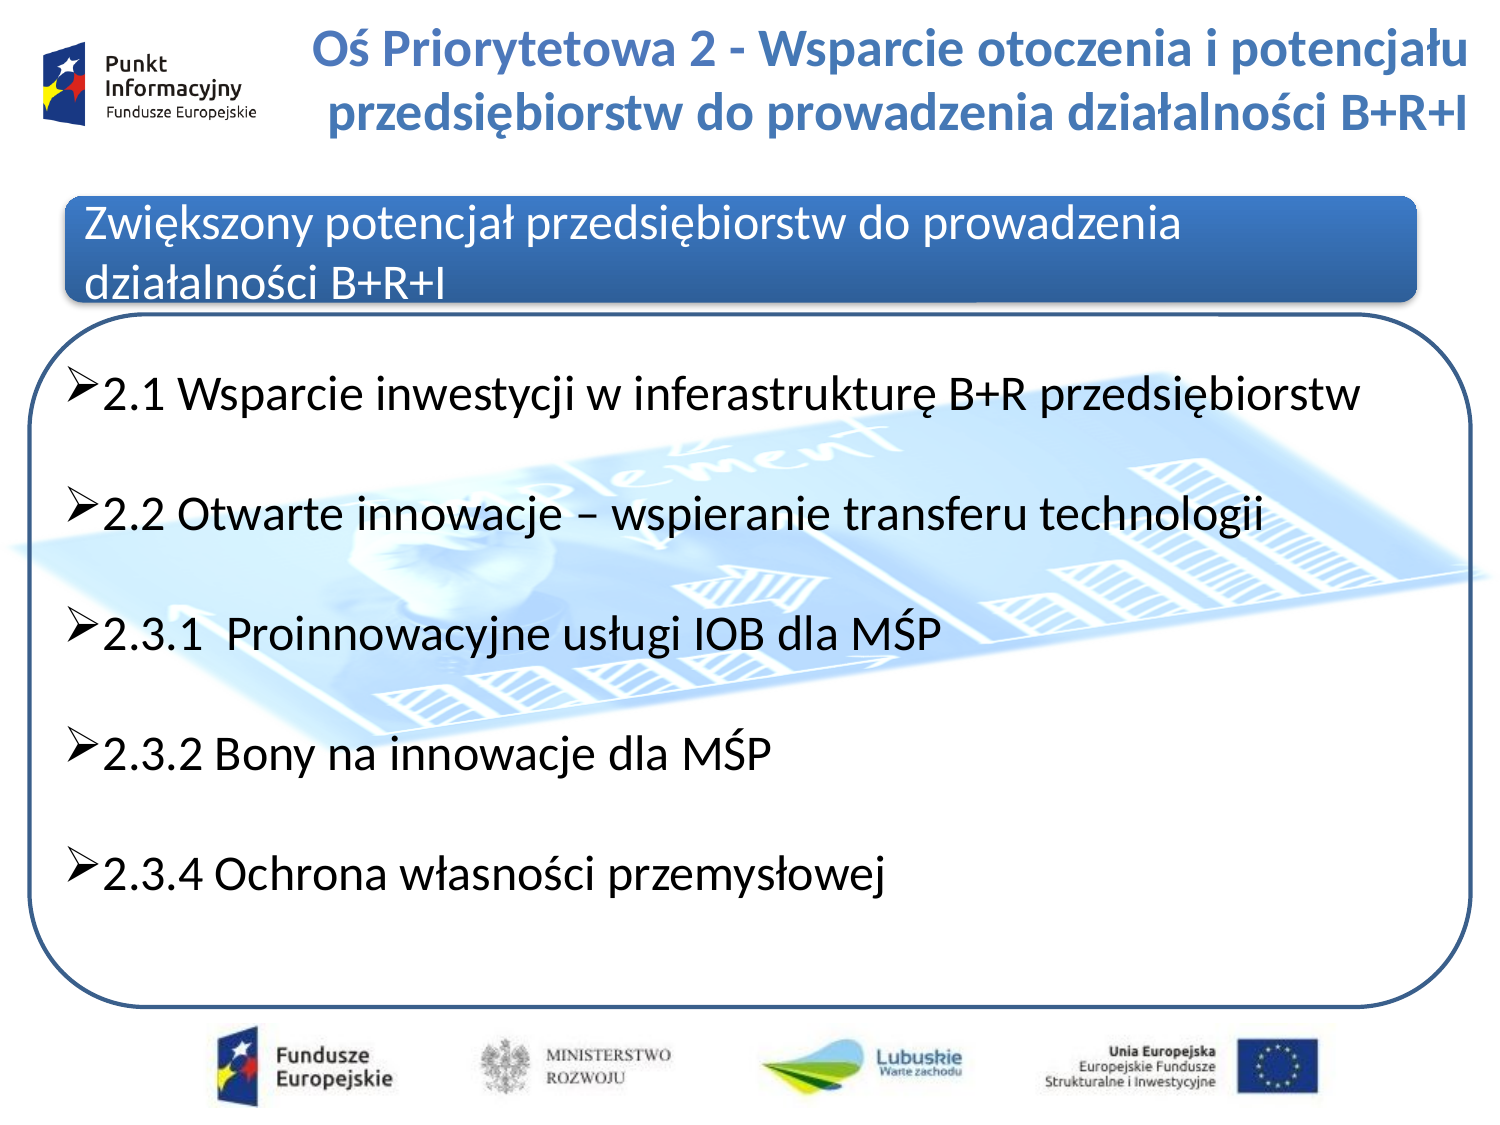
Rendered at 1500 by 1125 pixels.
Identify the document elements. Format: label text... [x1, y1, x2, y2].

text_box Zwiększony potencjał przedsiębiorstw do prowadzenia działalności B+R+I [64, 196, 1418, 303]
text_box 2.1 Wsparcie inwestycji w inferastrukturę B+R przedsiębiorstw 2.2 Otwarte innowacje – wspieranie transferu technologii 2.3.1 Proinnowacyjne usługi IOB dla MŚP 2.3.2 Bony na innowacje dla MŚP 2.3.4 Ochrona własności przemysłowej [49, 312, 1451, 361]
picture [0, 0, 290, 166]
text_box 2.1 Wsparcie inwestycji w inferastrukturę B+R przedsiębiorstw 2.2 Otwarte innowacje – wspieranie transferu technologii 2.3.1 Proinnowacyjne usługi IOB dla MŚP 2.3.2 Bony na innowacje dla MŚP 2.3.4 Ochrona własności przemysłowej [27, 770, 1473, 1010]
picture [0, 362, 1500, 763]
title Oś Priorytetowa 2 - Wsparcie otoczenia i potencjału przedsiębiorstw do prowadzenia działalności B+R+I [290, 0, 1486, 154]
picture [159, 1022, 1360, 1108]
